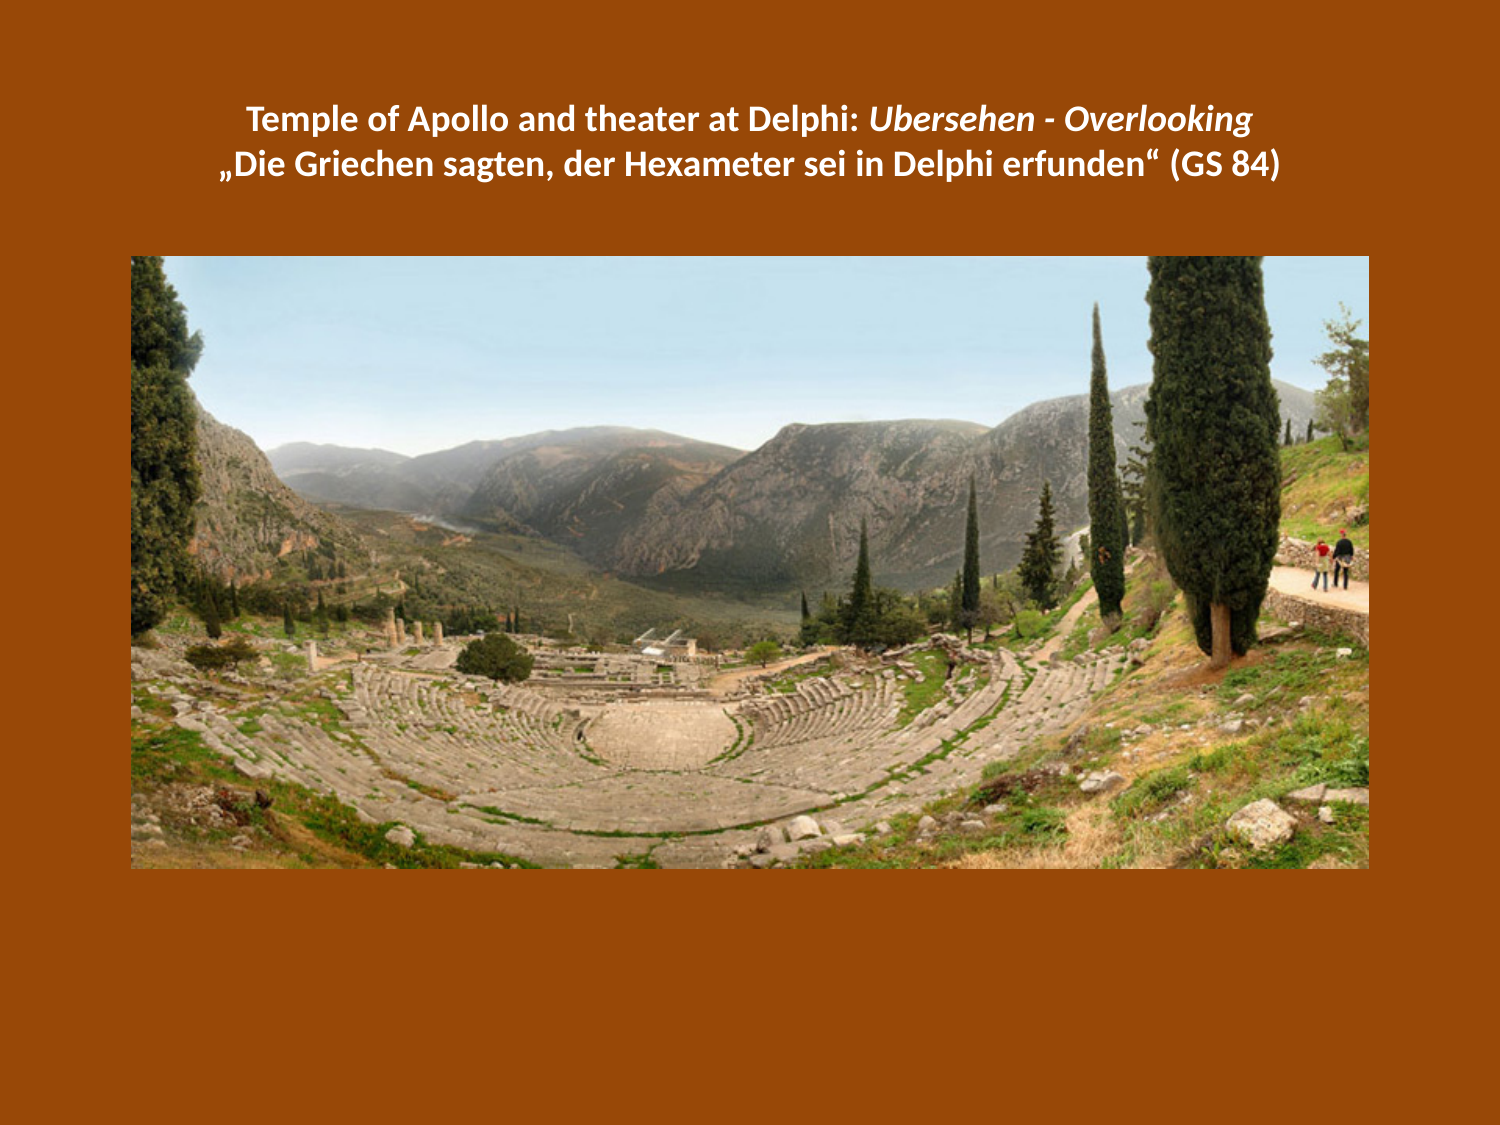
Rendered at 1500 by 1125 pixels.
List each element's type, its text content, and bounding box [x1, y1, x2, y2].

title Temple of Apollo and theater at Delphi: Ubersehen - Overlooking „Die Griechen sagten, der Hexameter sei in Delphi erfunden“ (GS 84) [75, 45, 1425, 233]
picture [131, 255, 1369, 869]
